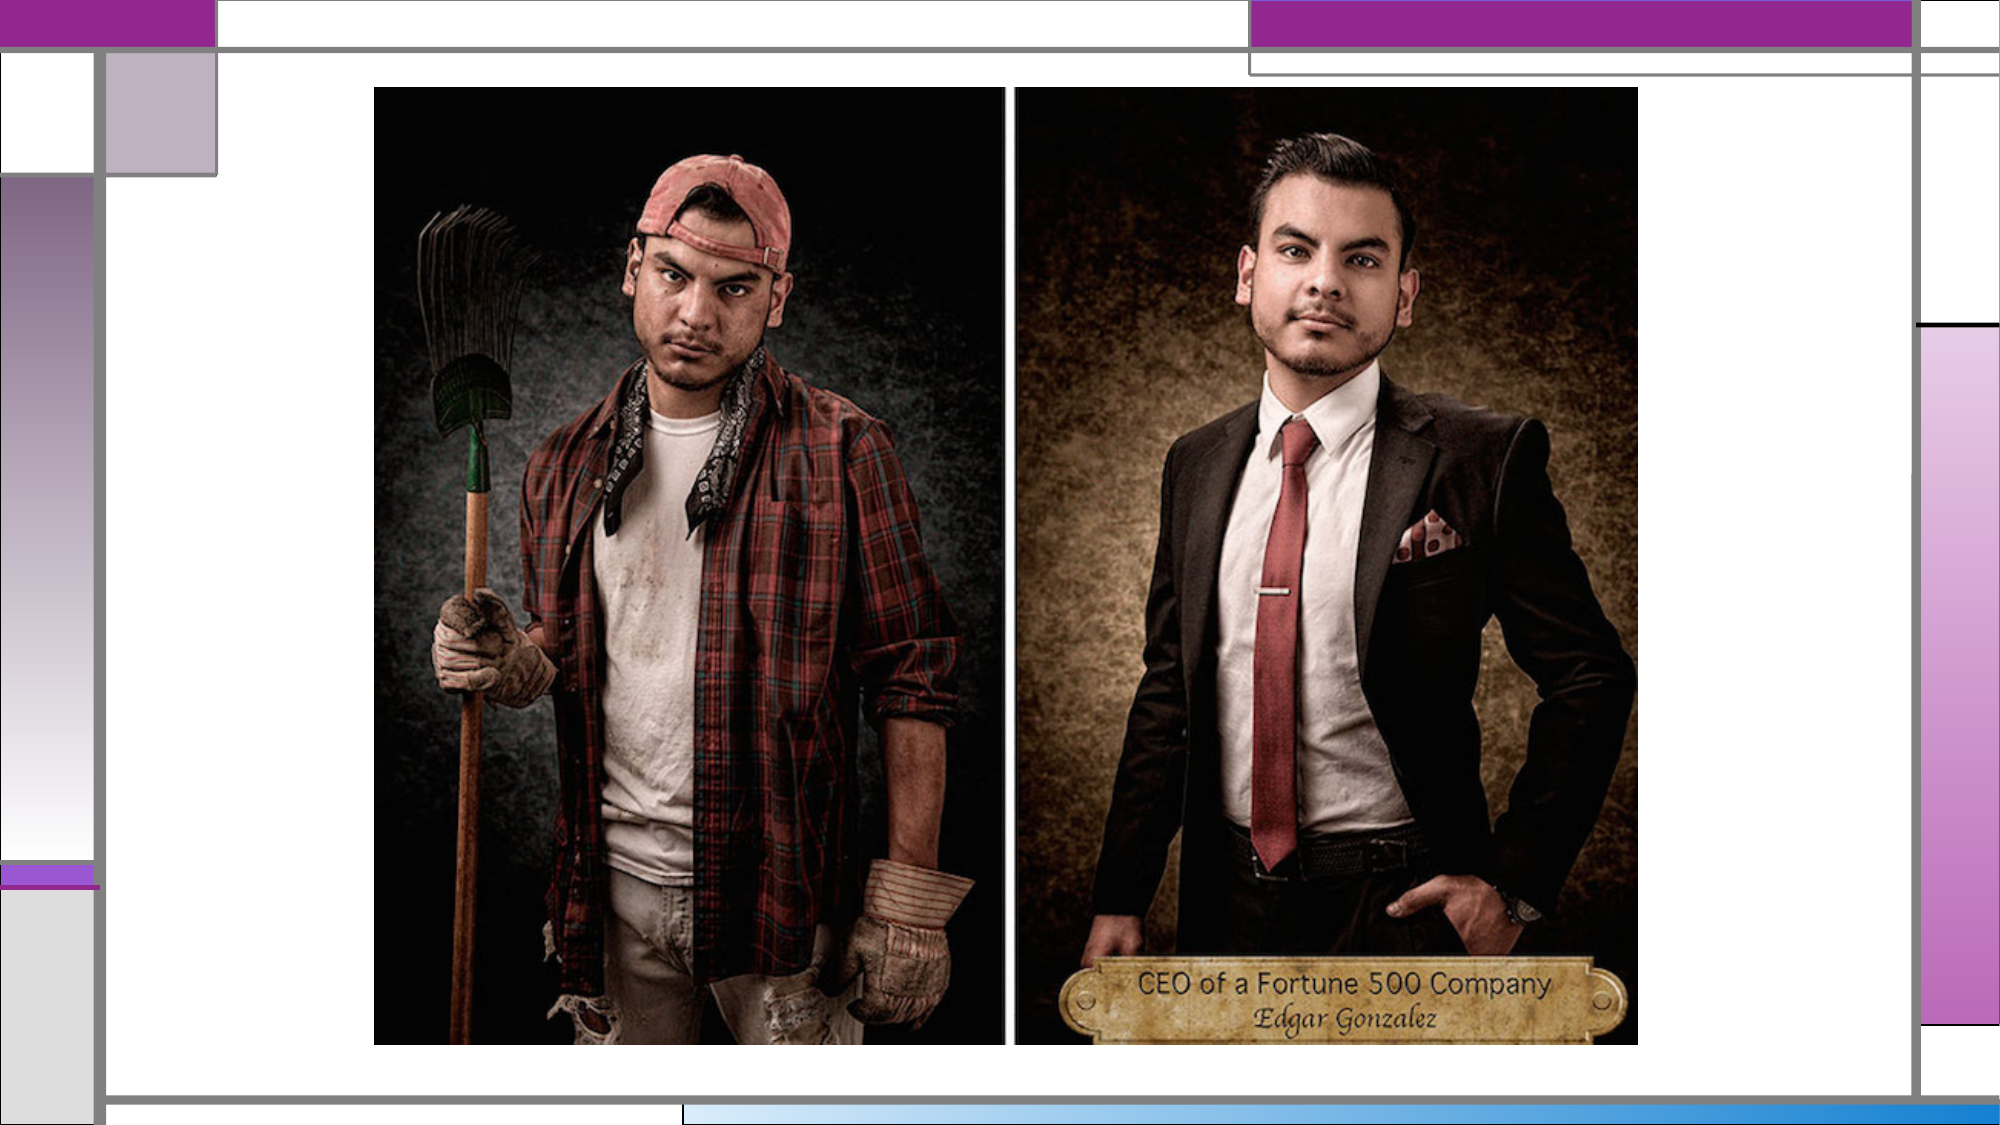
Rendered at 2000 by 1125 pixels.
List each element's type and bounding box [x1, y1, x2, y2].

picture [374, 87, 1638, 1045]
